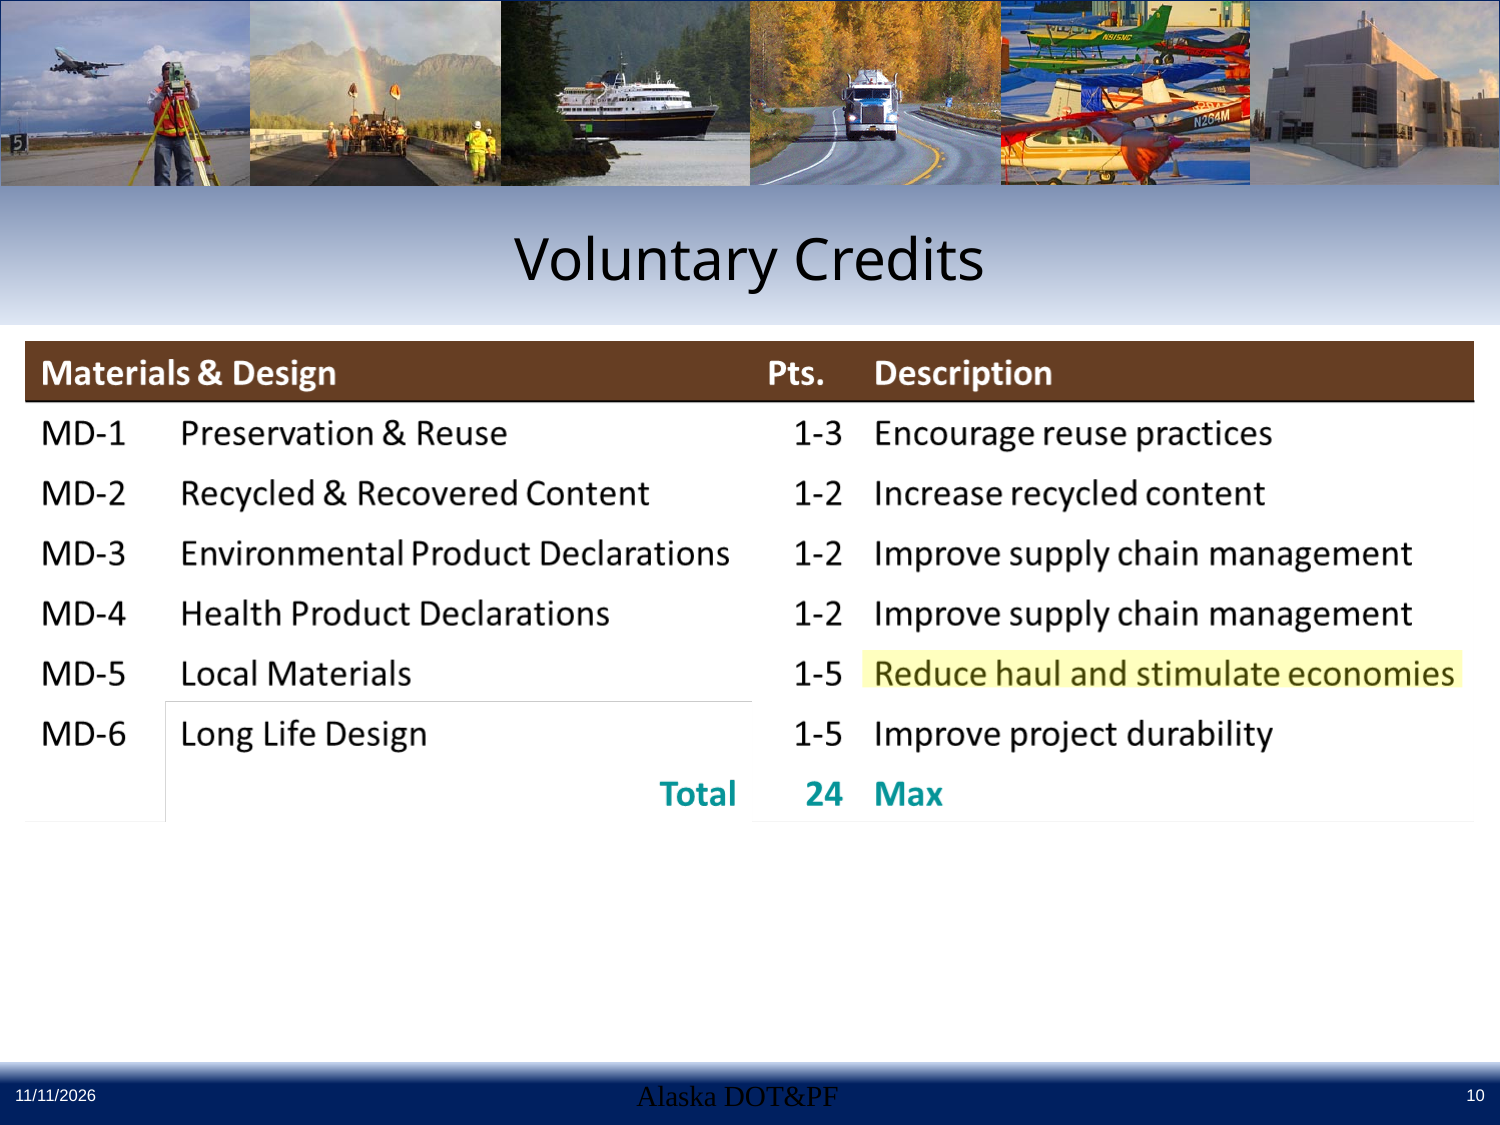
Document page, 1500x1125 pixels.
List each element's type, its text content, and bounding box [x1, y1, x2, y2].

title Voluntary Credits [0, 189, 1500, 325]
picture [1, 1, 1499, 186]
slide_number 10 [1149, 1065, 1500, 1125]
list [25, 337, 1475, 839]
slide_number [0, 1065, 350, 1125]
footer Alaska DOT&PF [500, 1065, 975, 1125]
